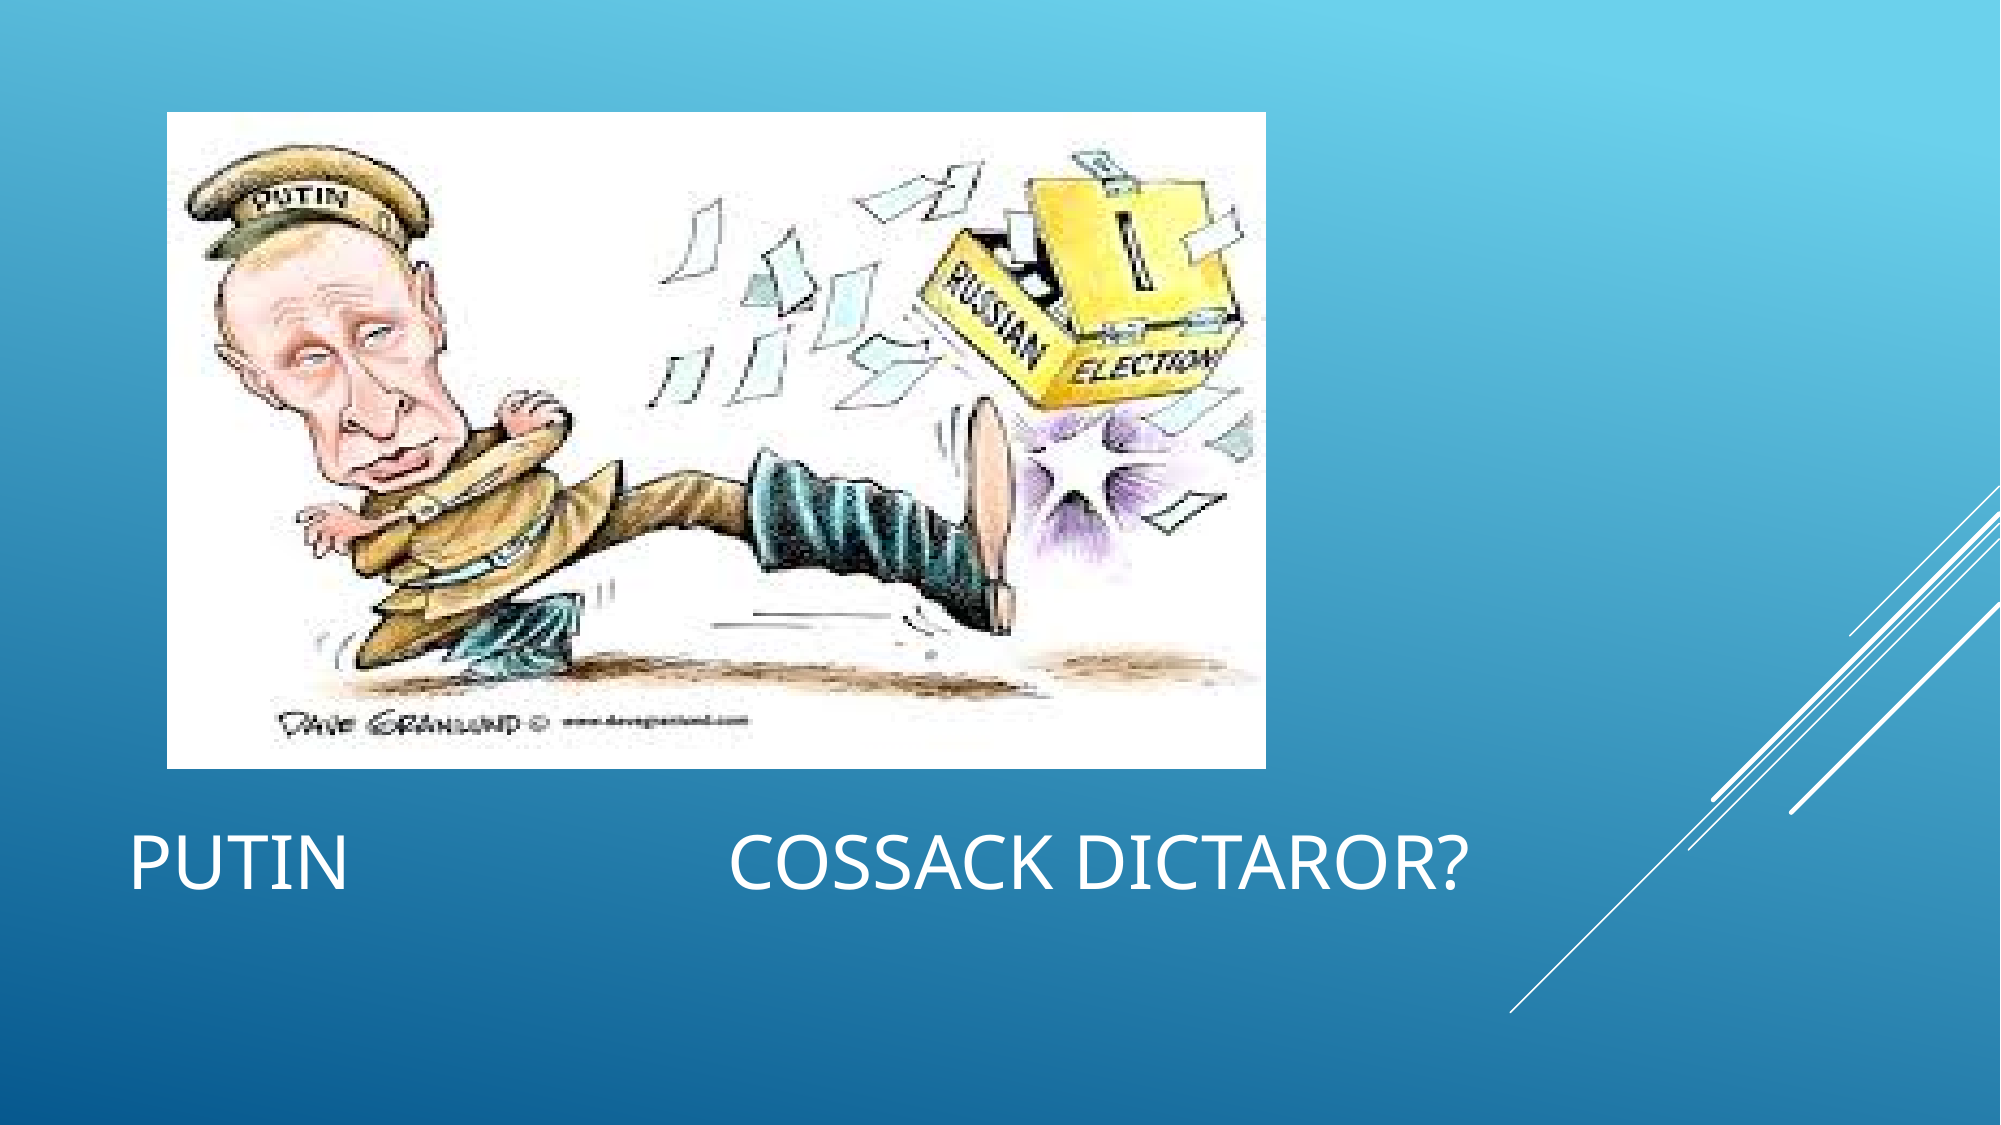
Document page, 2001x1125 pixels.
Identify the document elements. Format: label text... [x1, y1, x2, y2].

picture [166, 112, 1267, 769]
title Putin Cossack Dictaror? [112, 736, 1513, 984]
